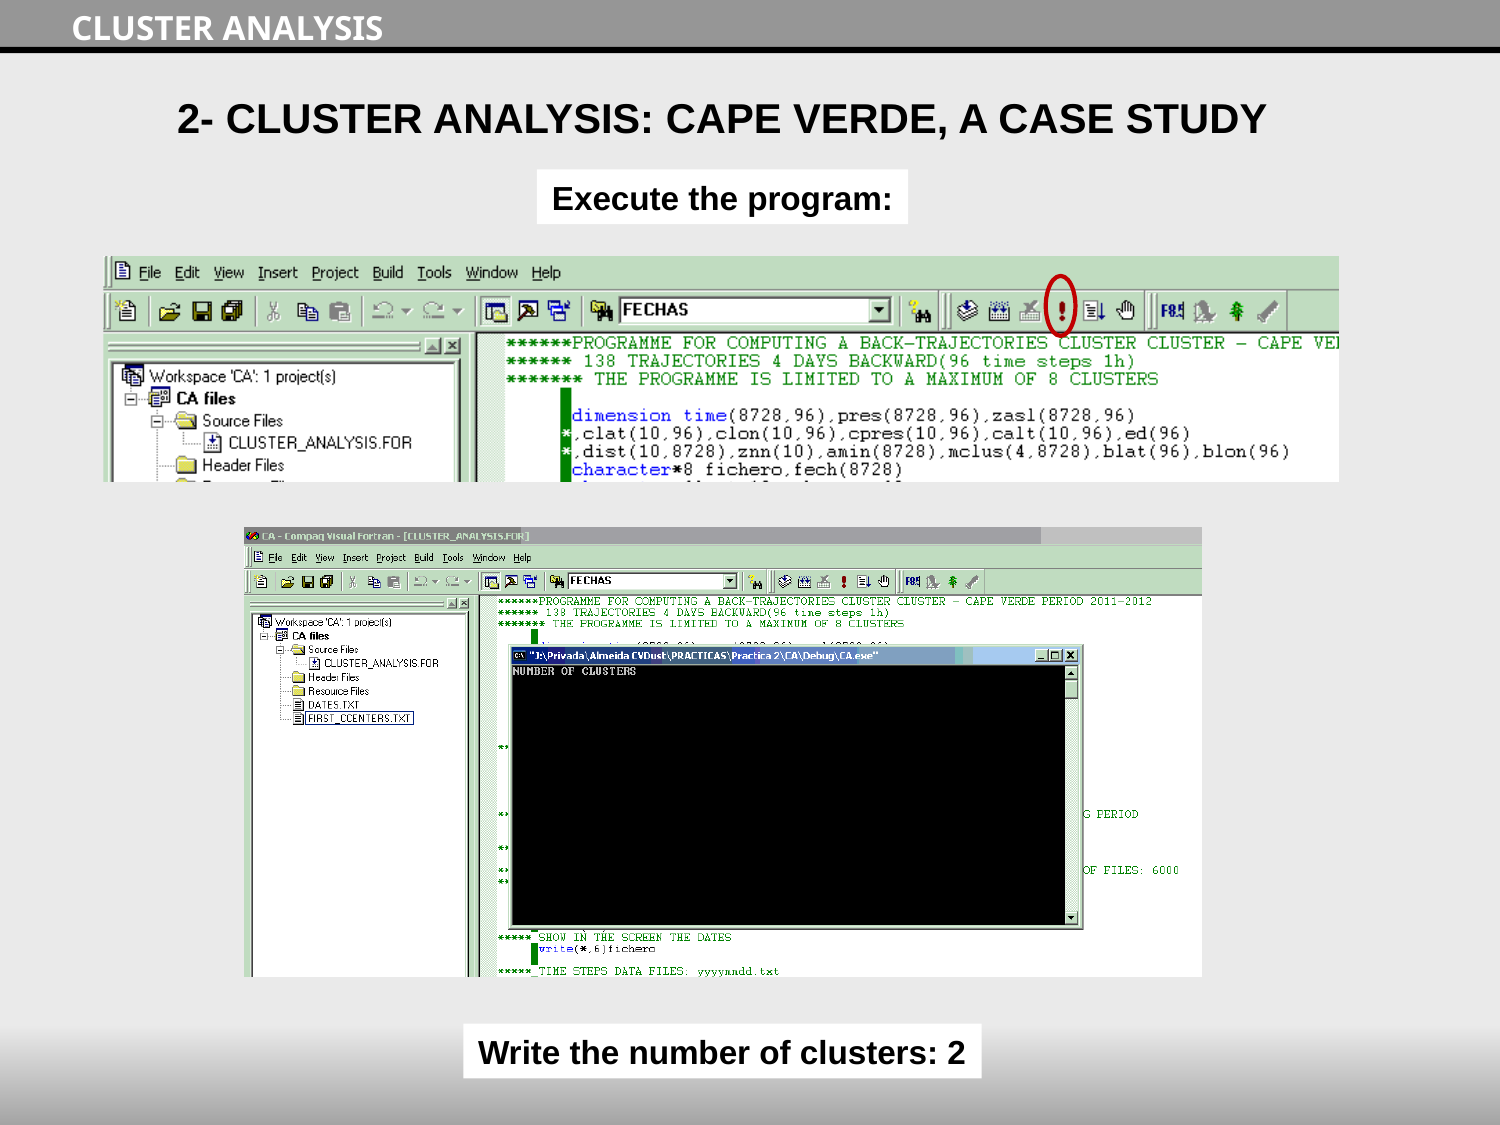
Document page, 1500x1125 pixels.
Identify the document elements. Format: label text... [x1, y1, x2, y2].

text_box 2- CLUSTER ANALYSIS: CAPE VERDE, A CASE STUDY [162, 84, 1283, 149]
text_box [0, 0, 1500, 56]
picture [243, 527, 1202, 978]
text_box Execute the program: [536, 169, 909, 225]
text_box Write the number of clusters: 2 [463, 1023, 982, 1079]
picture [103, 255, 1342, 482]
